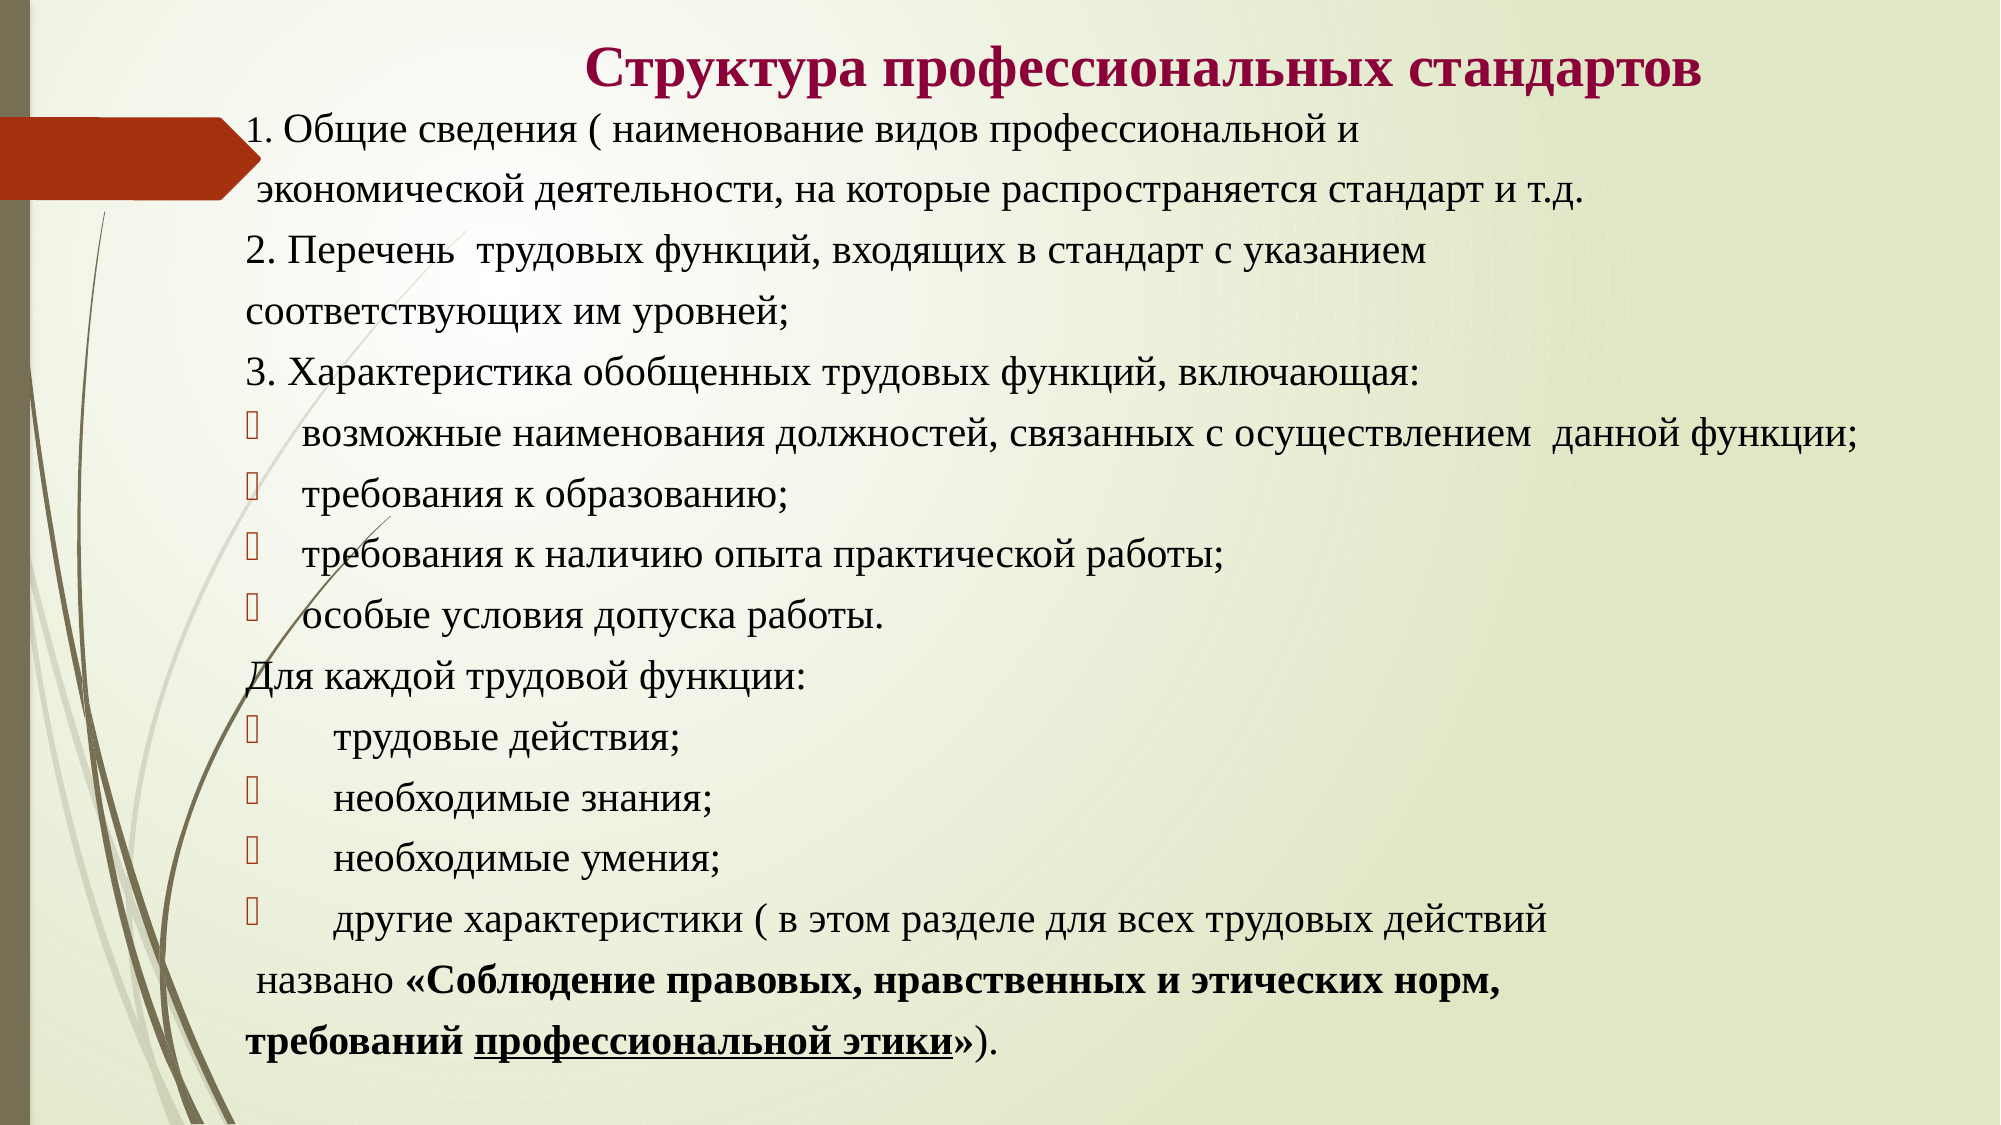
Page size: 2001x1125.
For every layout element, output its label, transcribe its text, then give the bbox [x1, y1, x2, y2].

list 1. Общие сведения ( наименование видов профессиональной и экономической деятельности, на которые распространяется стандарт и т.д. 2. Перечень трудовых функций, входящих в стандарт с указанием соответствующих им уровней; 3. Характеристика обобщенных трудовых функций, включающая: возможные наименования должностей, связанных с осуществлением данной функции; требования к образованию; требования к наличию опыта практической работы; особые условия допуска работы. Для каждой трудовой функции: трудовые действия; необходимые знания; необходимые умения; другие характеристики ( в этом разделе для всех трудовых действий названо «Соблюдение правовых, нравственных и этических норм, требований профессиональной этики»). [230, 102, 1959, 1125]
title Структура профессиональных стандартов [423, 20, 1865, 102]
